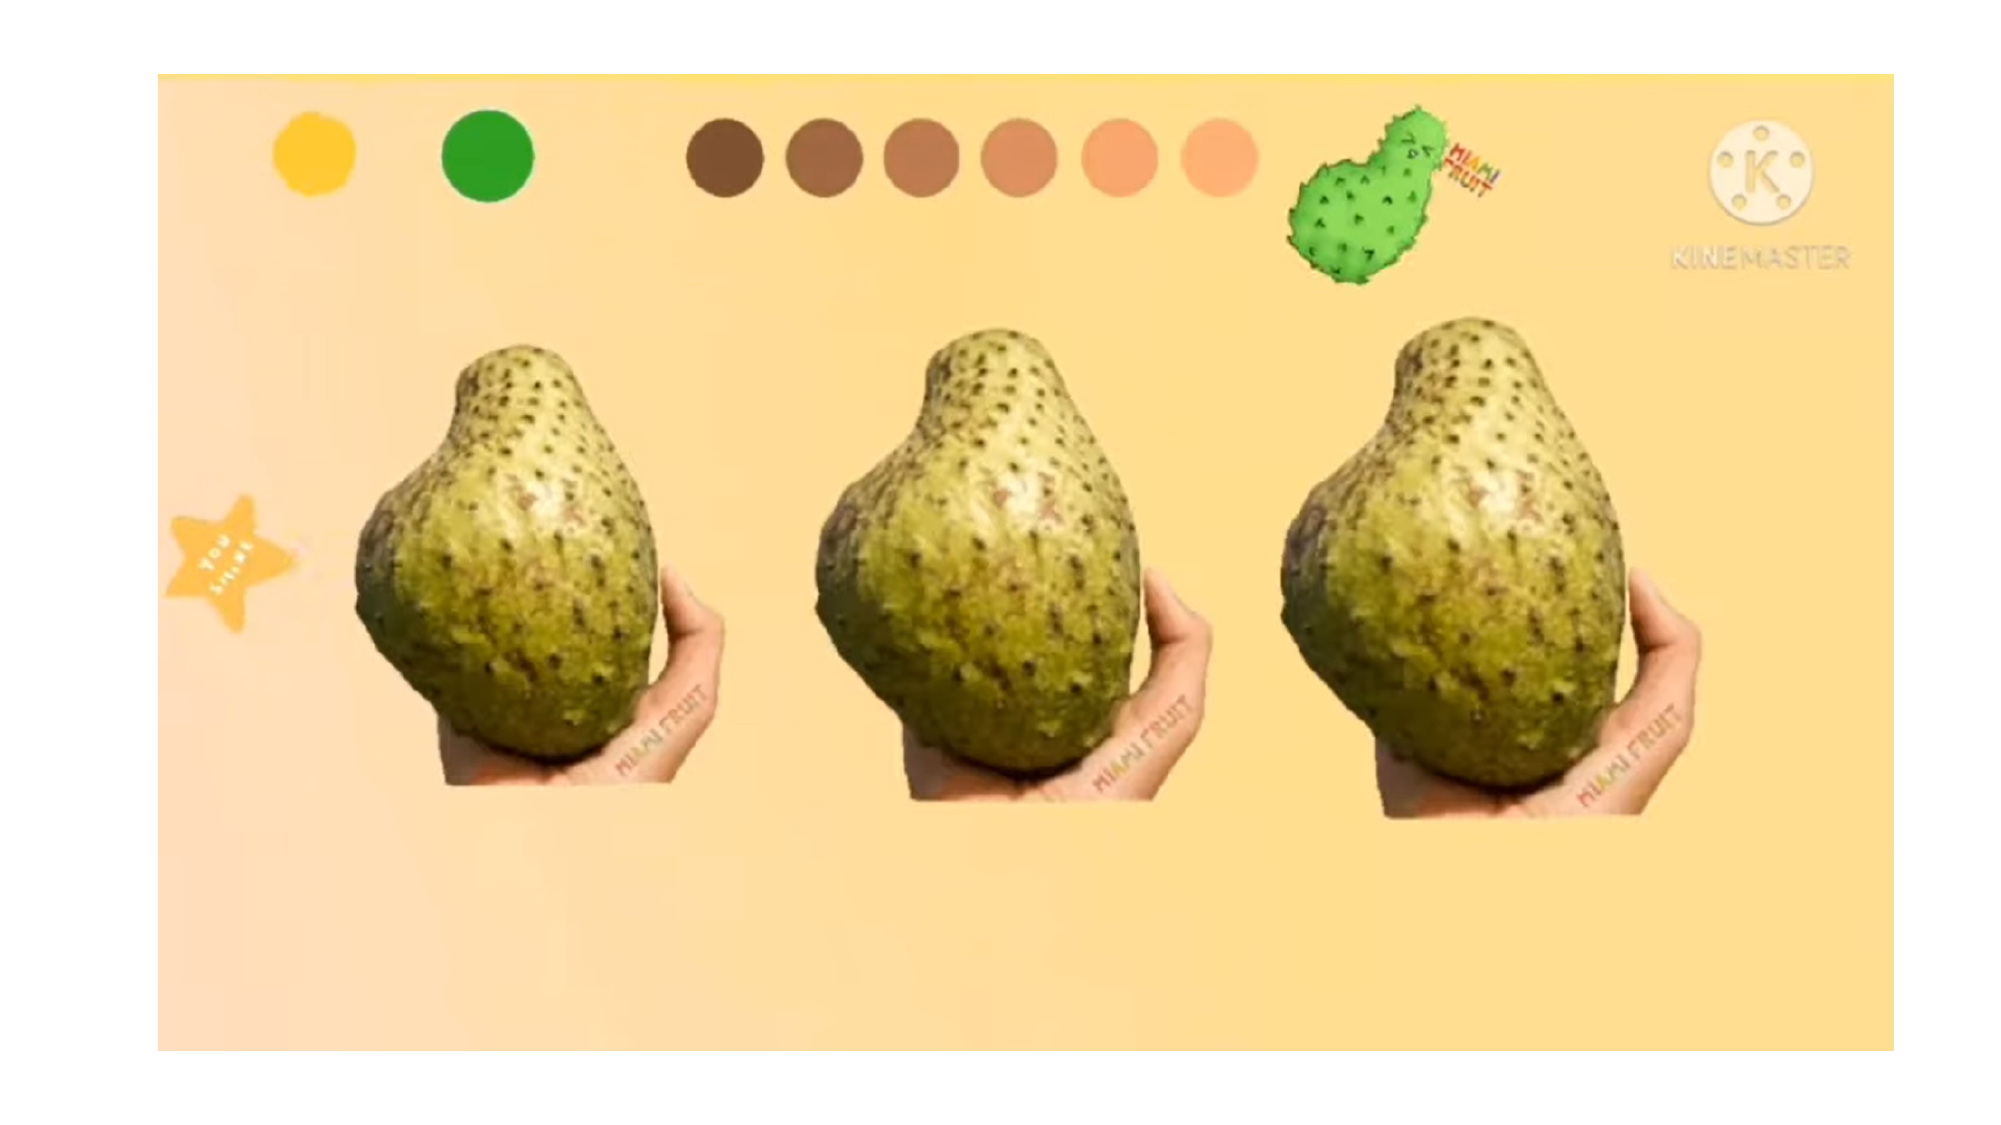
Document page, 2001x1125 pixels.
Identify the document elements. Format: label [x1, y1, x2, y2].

picture [158, 74, 1894, 1051]
